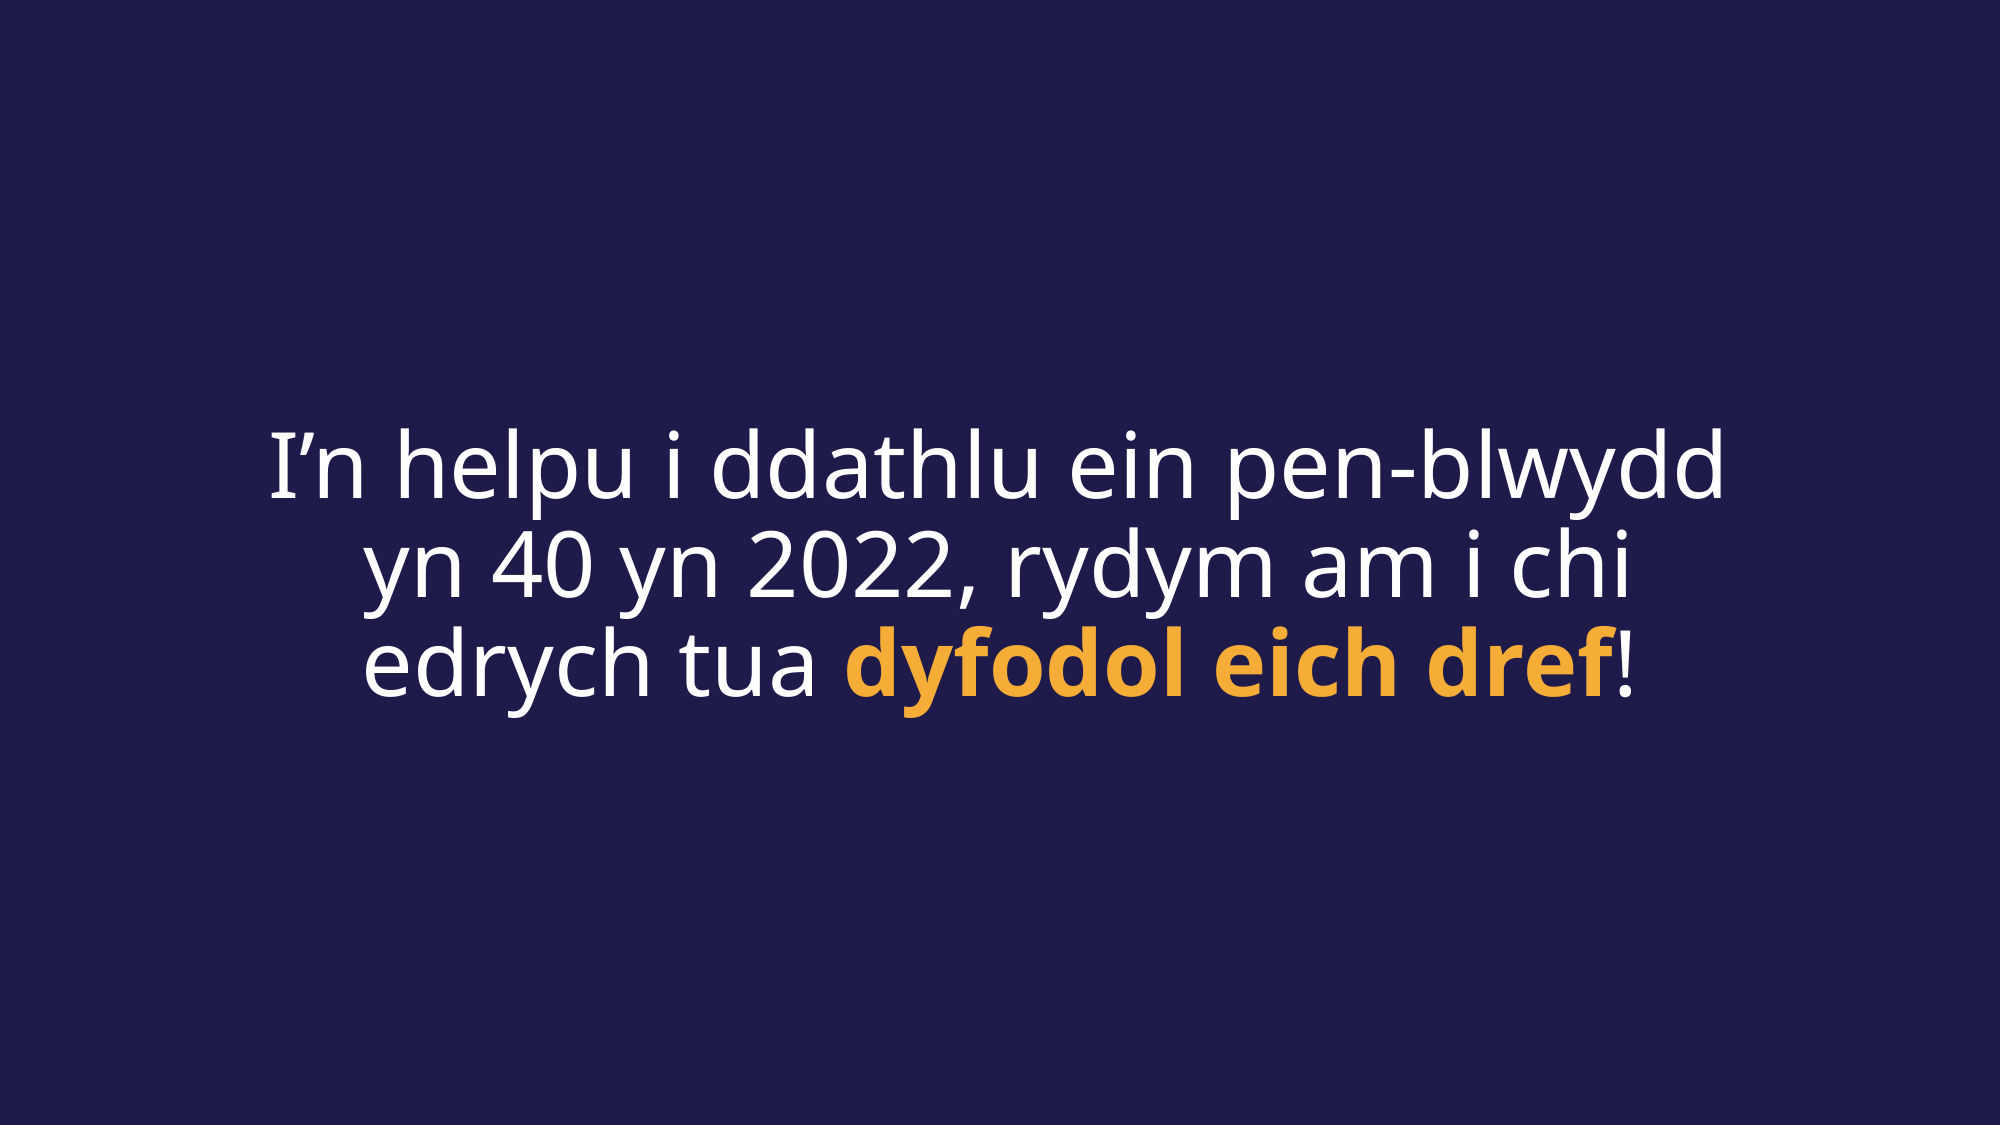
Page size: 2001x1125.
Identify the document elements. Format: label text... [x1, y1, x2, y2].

list I’n helpu i ddathlu ein pen-blwydd yn 40 yn 2022, rydym am i chi edrych tua dyfodol eich dref! [243, 411, 1757, 714]
